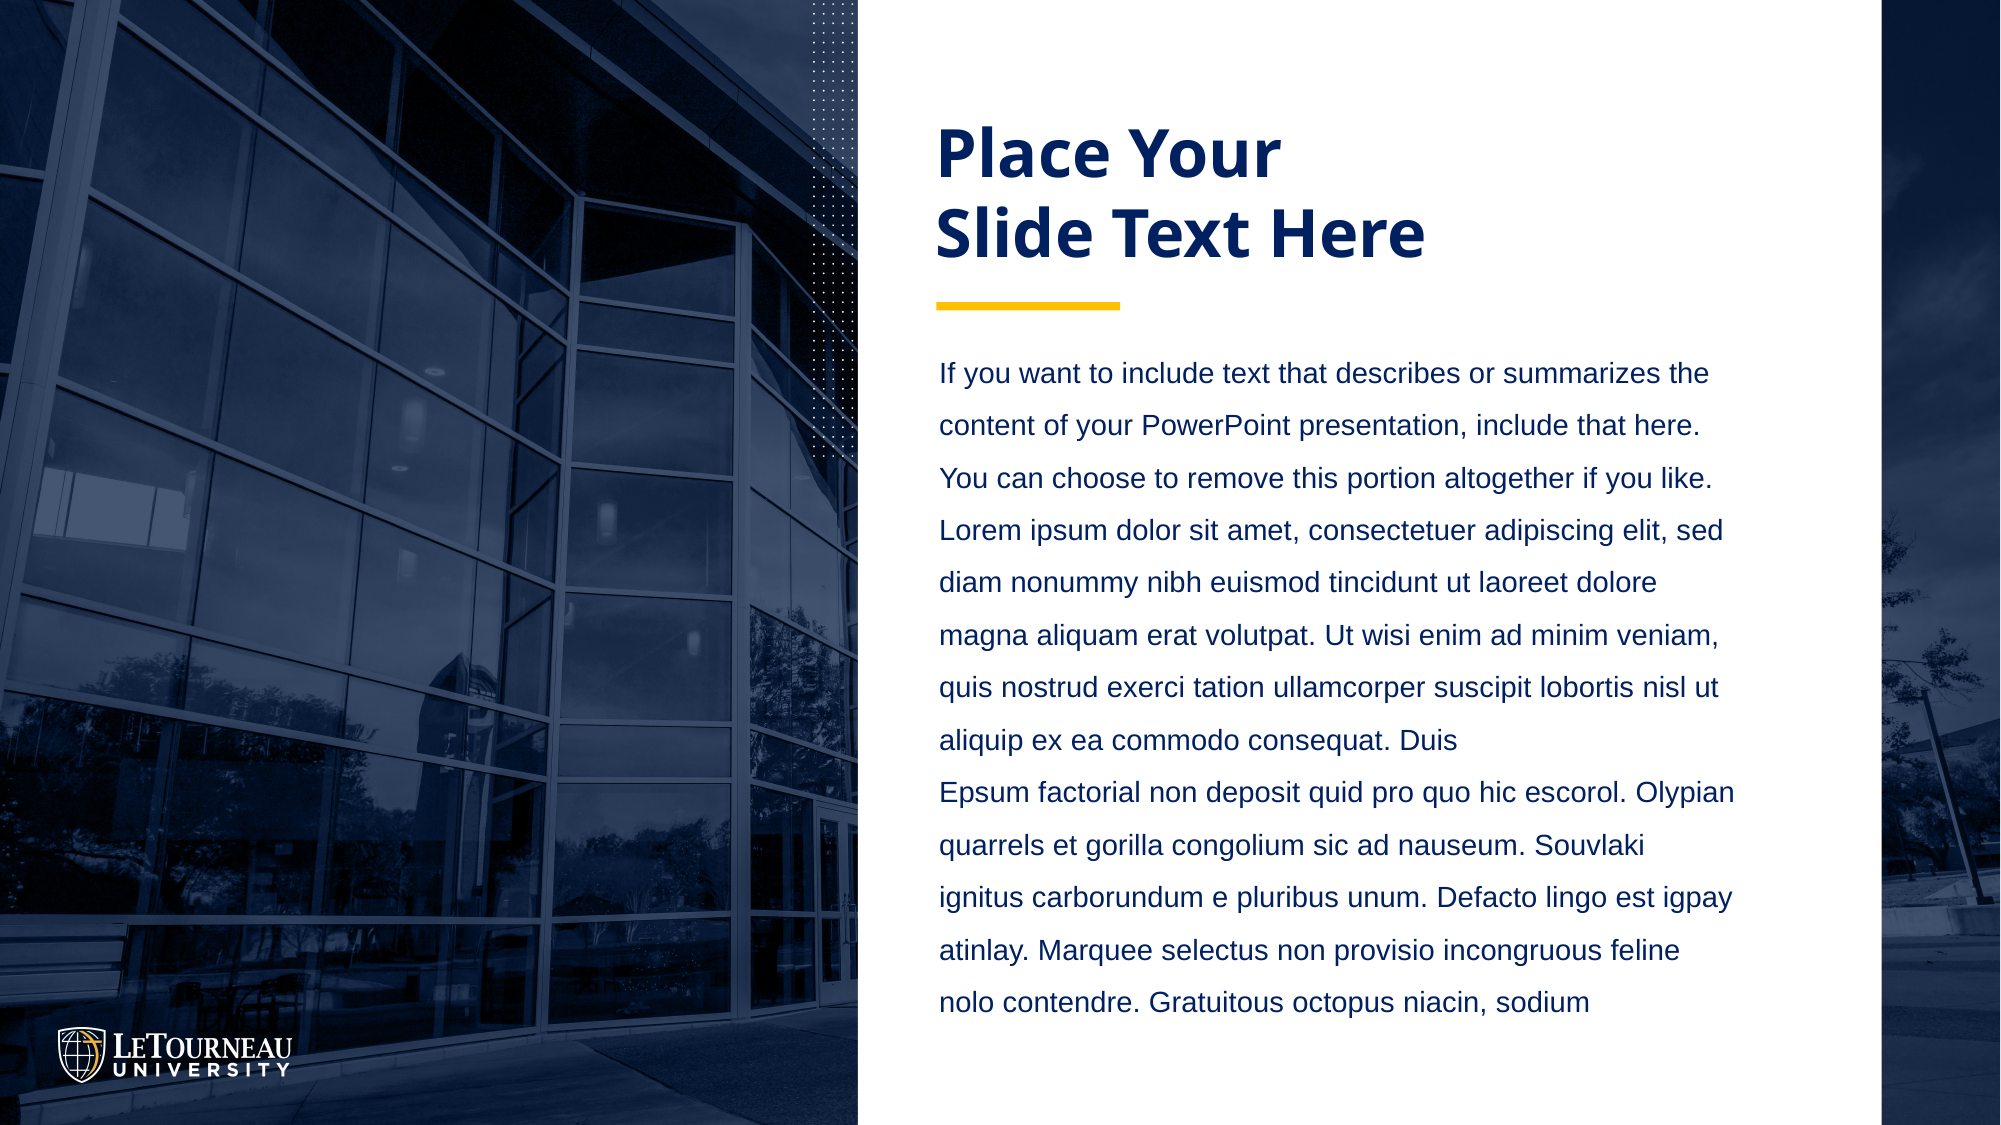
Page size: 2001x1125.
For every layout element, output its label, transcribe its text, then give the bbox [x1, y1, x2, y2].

picture [1883, 0, 2001, 1125]
picture [0, 0, 1141, 1125]
text_box Place Your Slide Text Here [1141, 103, 1770, 279]
text_box If you want to include text that describes or summarizes the content of your PowerPoint presentation, include that here. You can choose to remove this portion altogether if you like. Lorem ipsum dolor sit amet, consectetuer adipiscing elit, sed diam nonummy nibh euismod tincidunt ut laoreet dolore magna aliquam erat volutpat. Ut wisi enim ad minim veniam, quis nostrud exerci tation ullamcorper suscipit lobortis nisl ut aliquip ex ea commodo consequat. Duis Epsum factorial non deposit quid pro quo hic escorol. Olypian quarrels et gorilla congolium sic ad nauseum. Souvlaki ignitus carborundum e pluribus unum. Defacto lingo est igpay atinlay. Marquee selectus non provisio incongruous feline nolo contendre. Gratuitous octopus niacin, sodium [924, 329, 1753, 1026]
text_box [857, 0, 1883, 1125]
